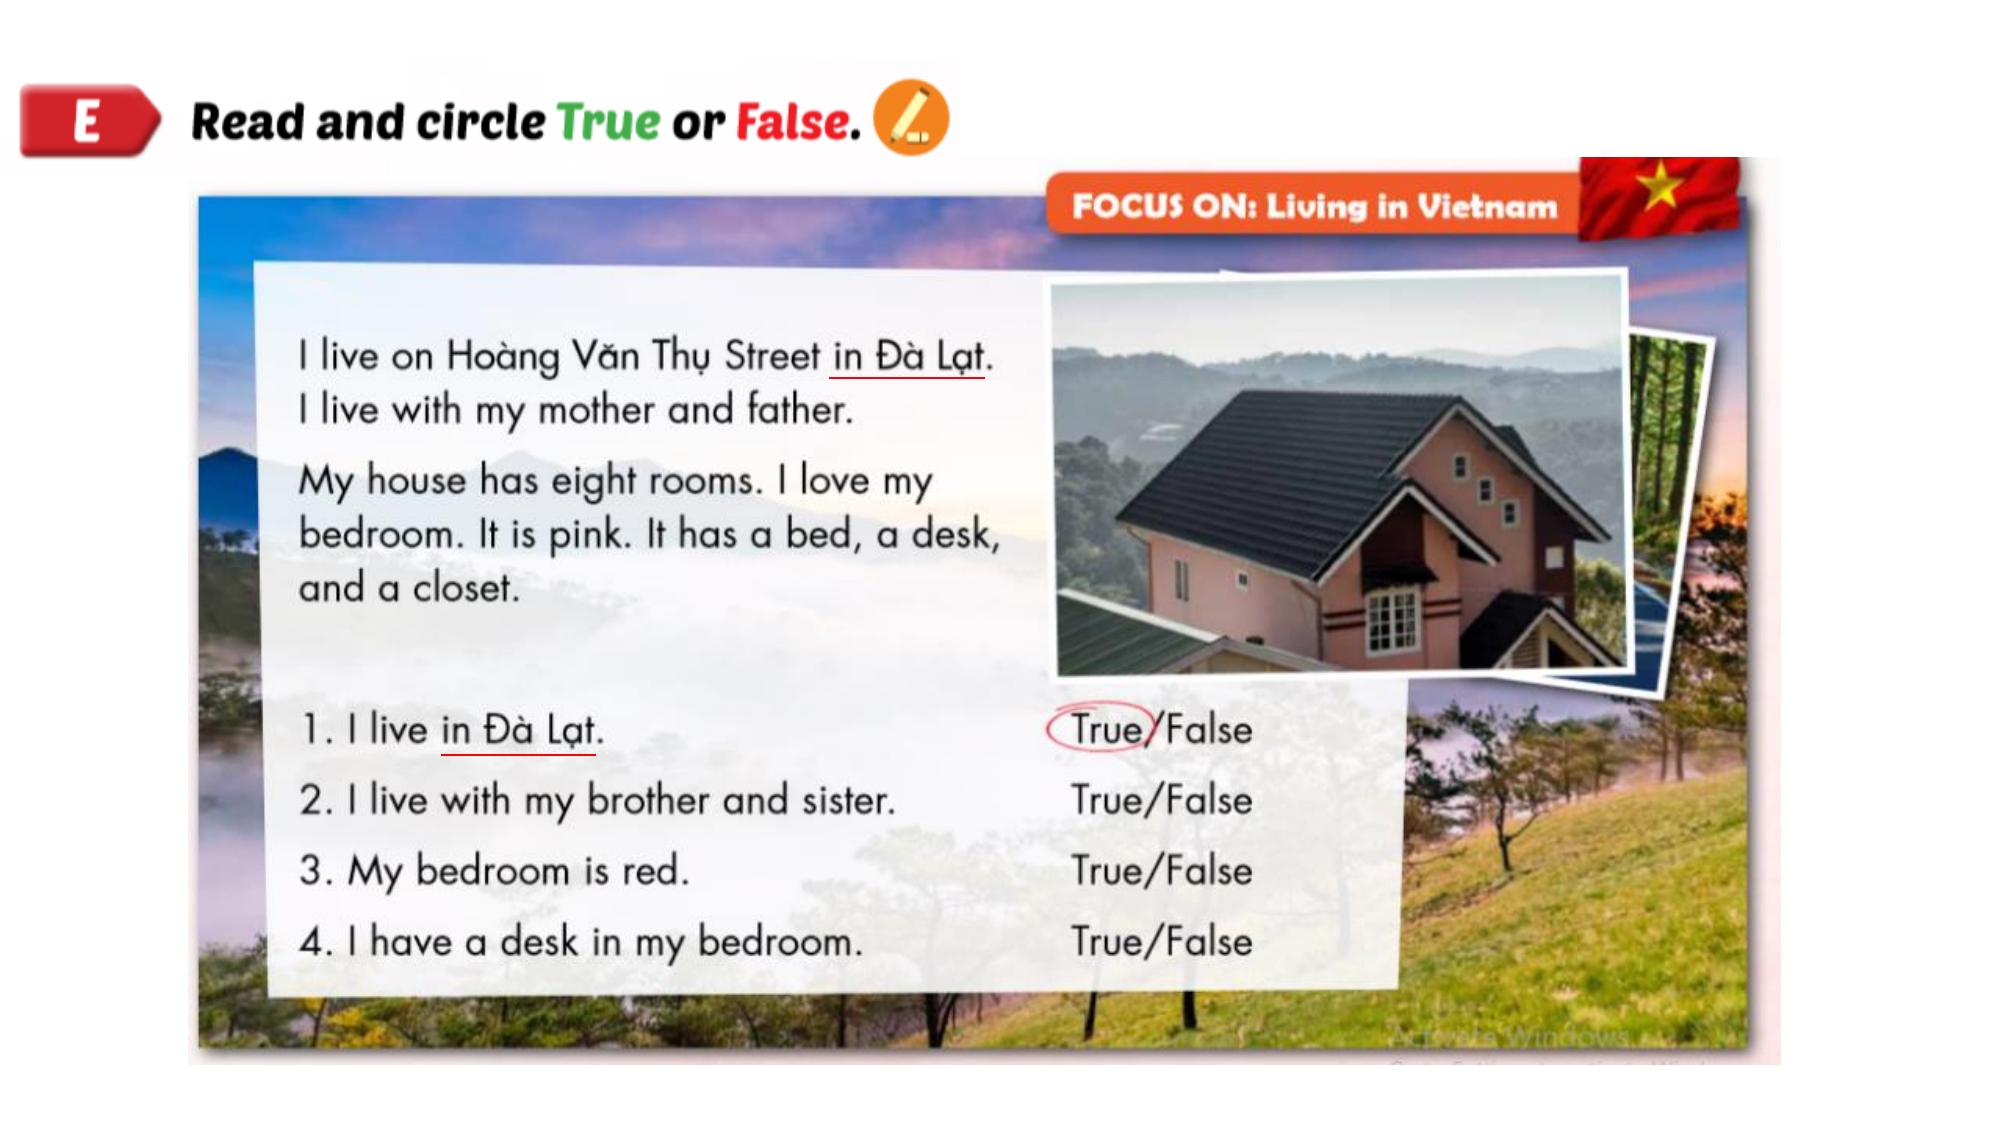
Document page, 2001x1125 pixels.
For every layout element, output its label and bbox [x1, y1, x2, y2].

picture [0, 60, 1781, 1065]
